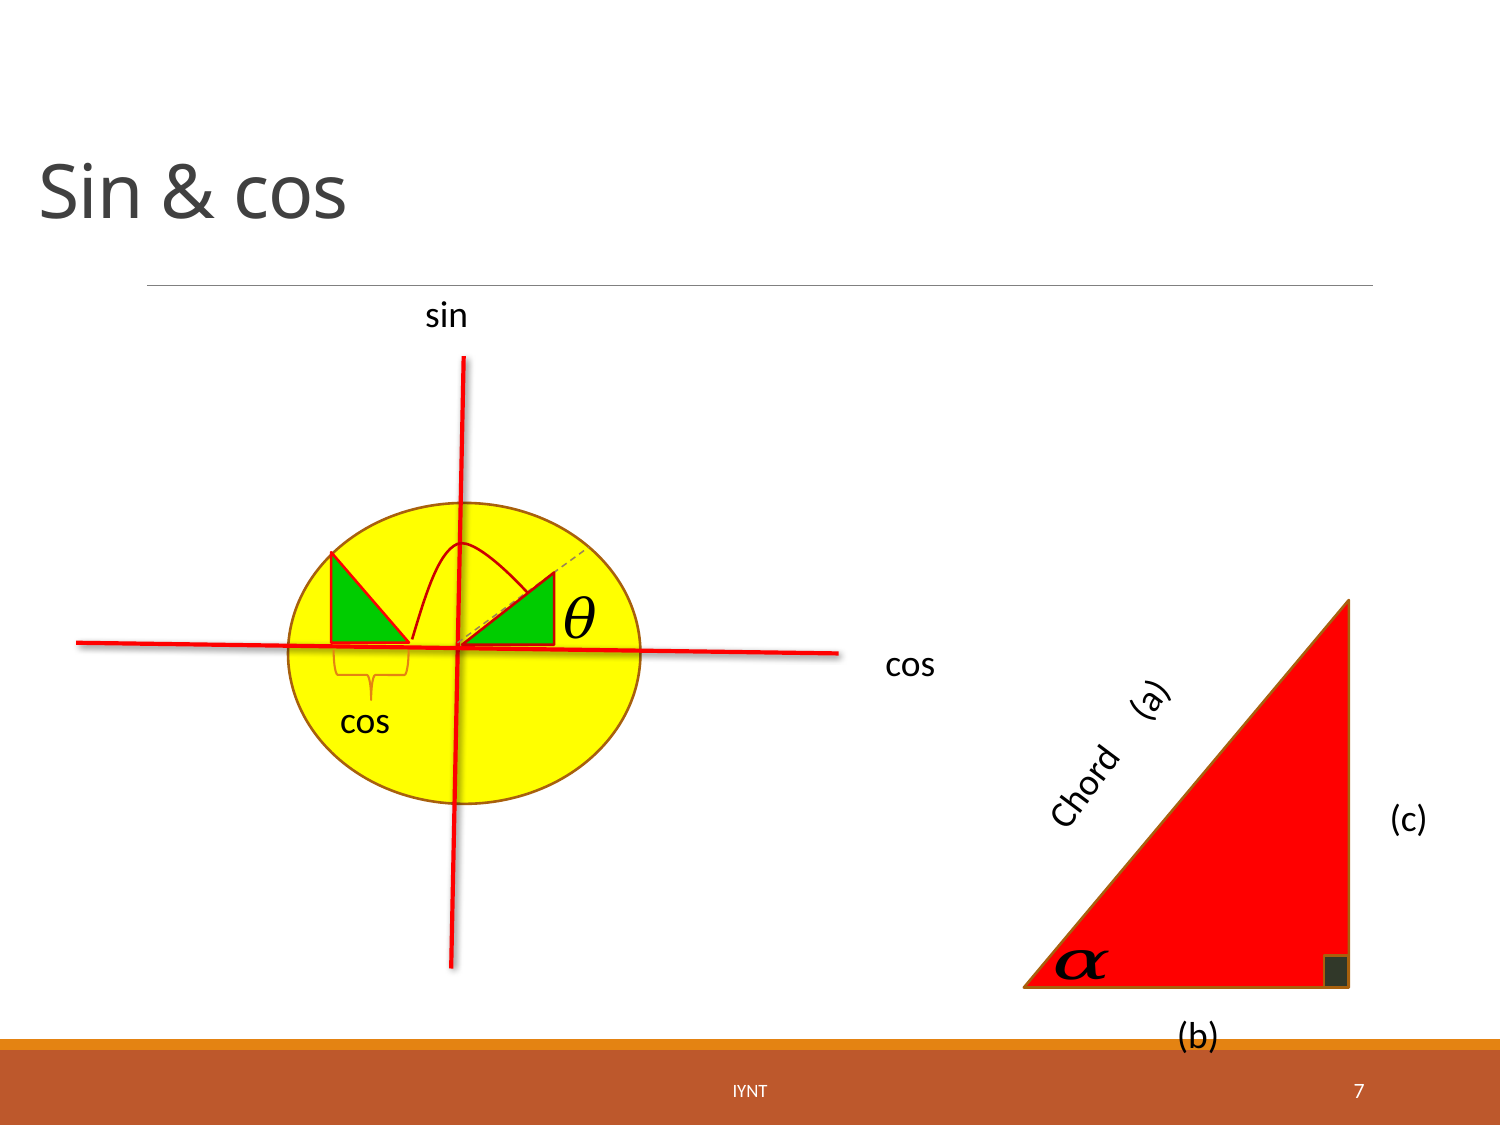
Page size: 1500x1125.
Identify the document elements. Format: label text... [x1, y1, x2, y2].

footer IYNT [453, 1059, 1047, 1120]
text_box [75, 281, 1084, 970]
title Sin & cos [23, 35, 1475, 242]
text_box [1023, 599, 1500, 1065]
slide_number 7 [1218, 1074, 1380, 1120]
